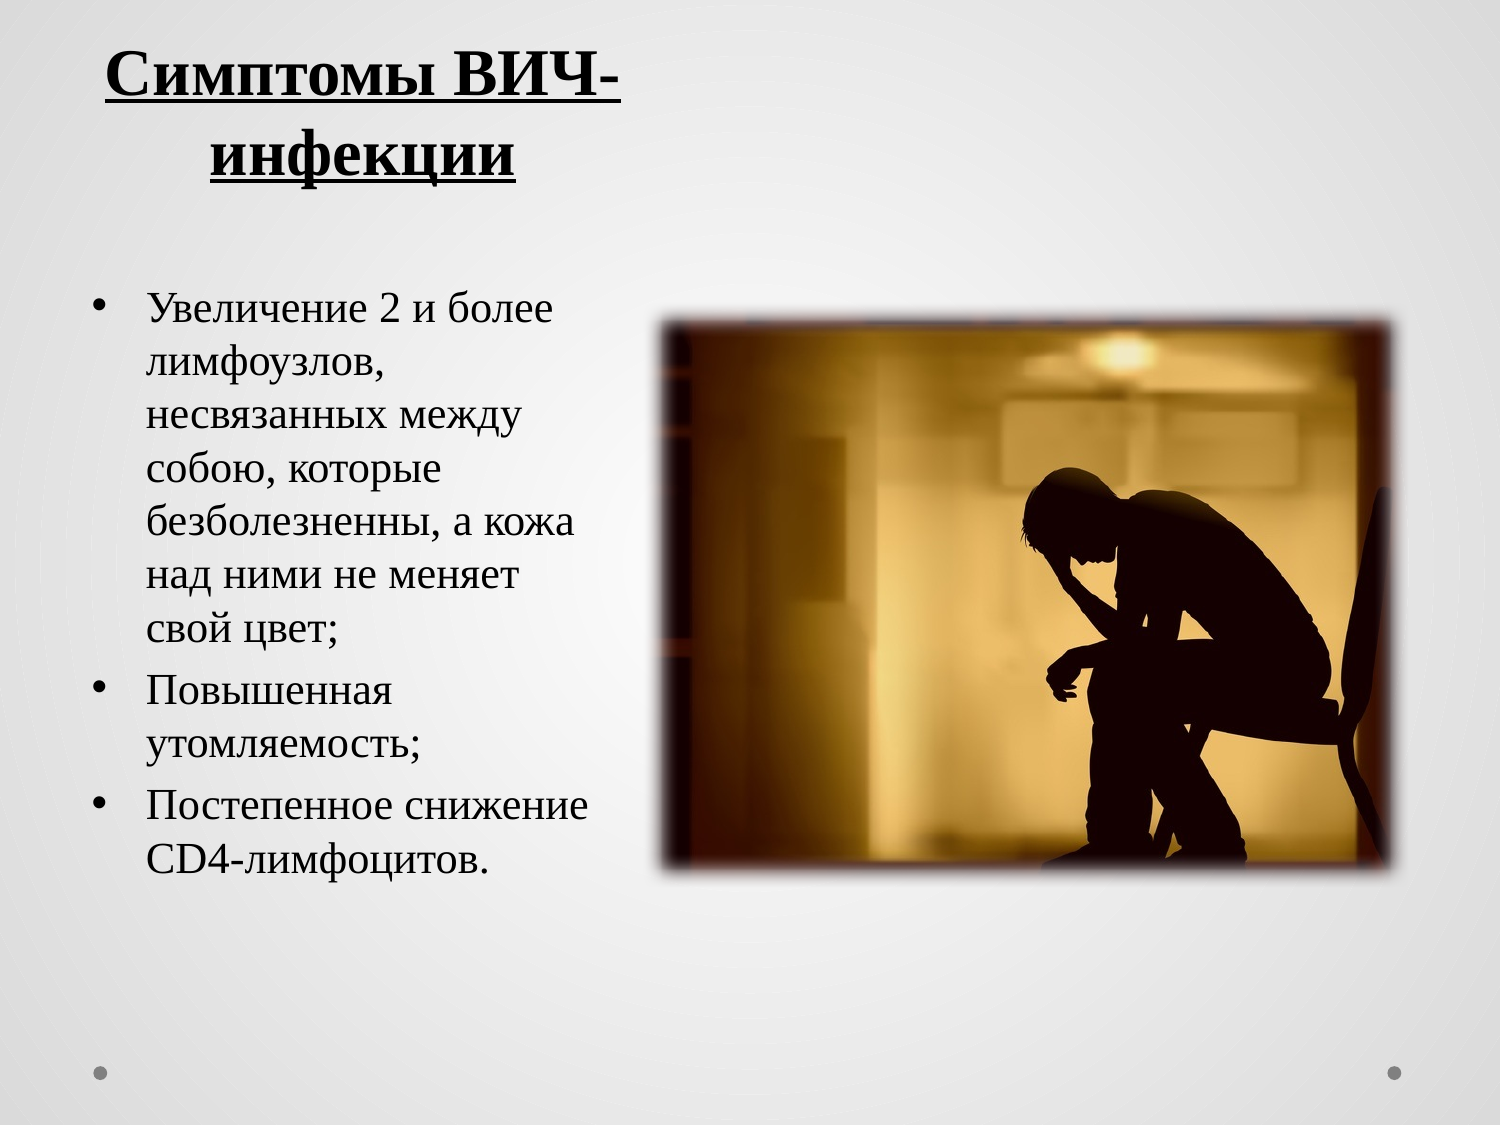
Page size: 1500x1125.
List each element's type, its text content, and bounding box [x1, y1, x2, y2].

list Симптомы ВИЧ-инфекции [17, 54, 709, 197]
picture [643, 302, 1409, 888]
list Увеличение 2 и более лимфоузлов, несвязанных между собою, которые безболезненны, а кожа над ними не меняет свой цвет; Повышенная утомляемость; Постепенное снижение СD4-лимфоцитов. [76, 208, 609, 941]
